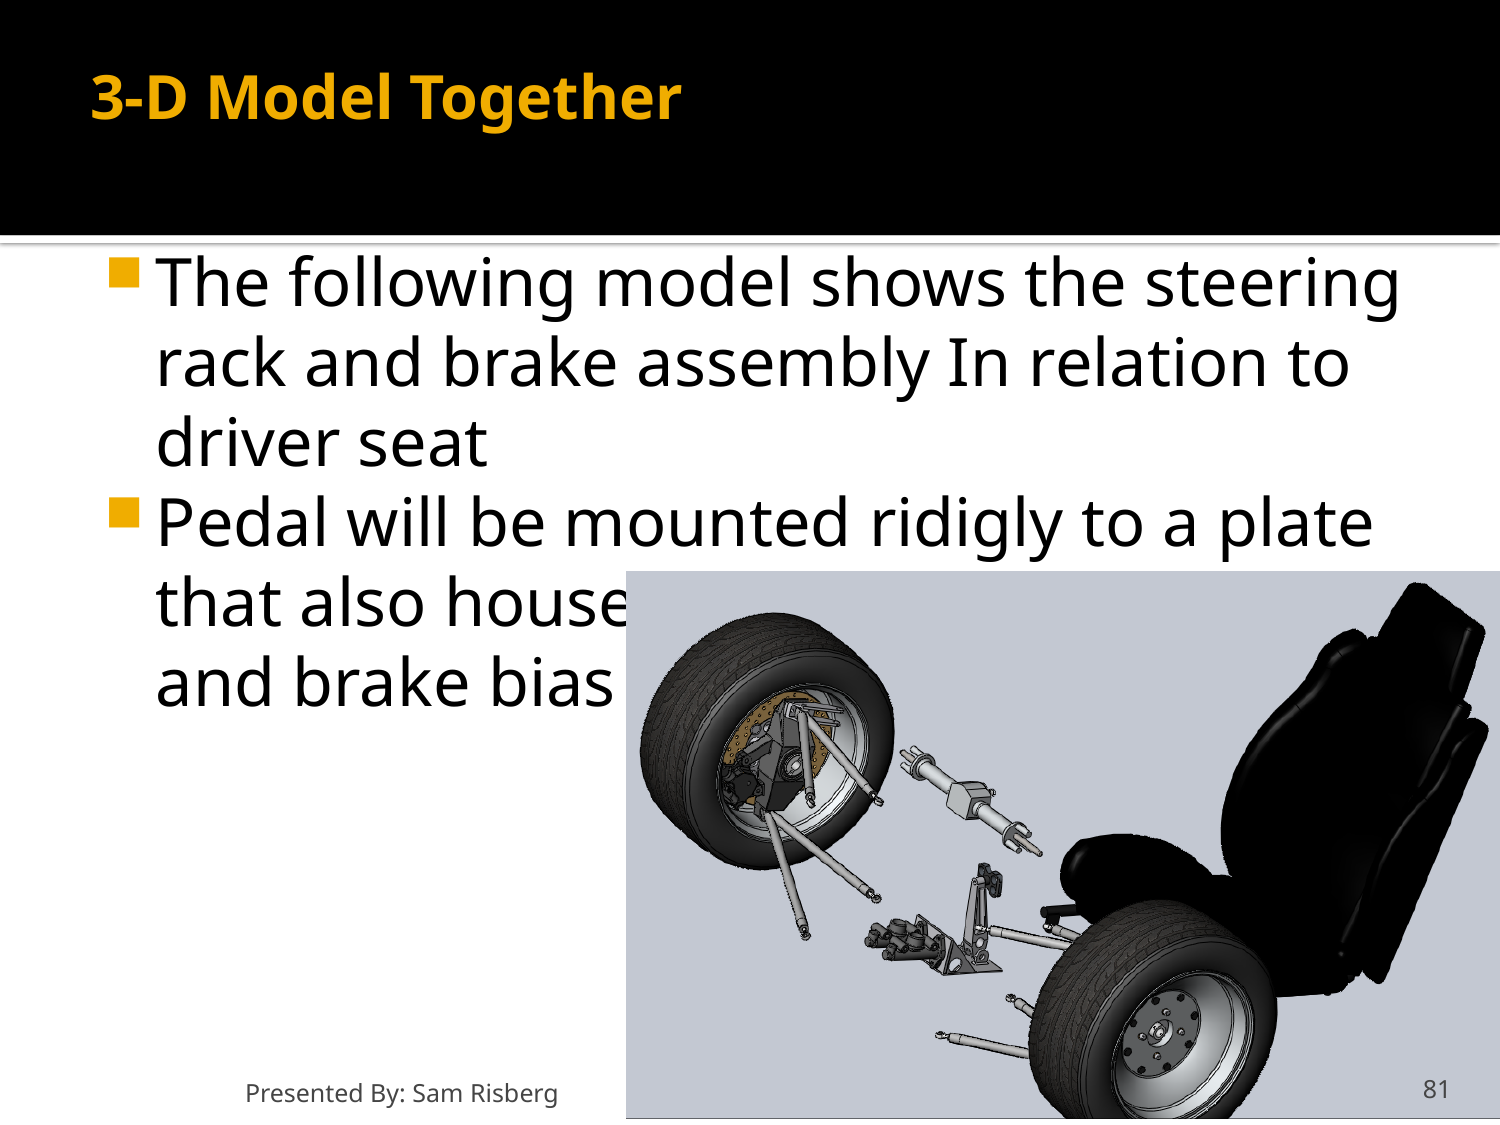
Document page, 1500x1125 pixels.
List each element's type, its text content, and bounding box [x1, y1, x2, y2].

picture [626, 571, 1500, 1119]
footer Presented By: Sam Risberg [237, 1062, 620, 1108]
title 3-D Model Together [75, 50, 1425, 213]
list The following model shows the steering rack and brake assembly In relation to driver seat Pedal will be mounted ridigly to a plate that also houses the master cylinders and brake bias bar. [74, 224, 1426, 968]
